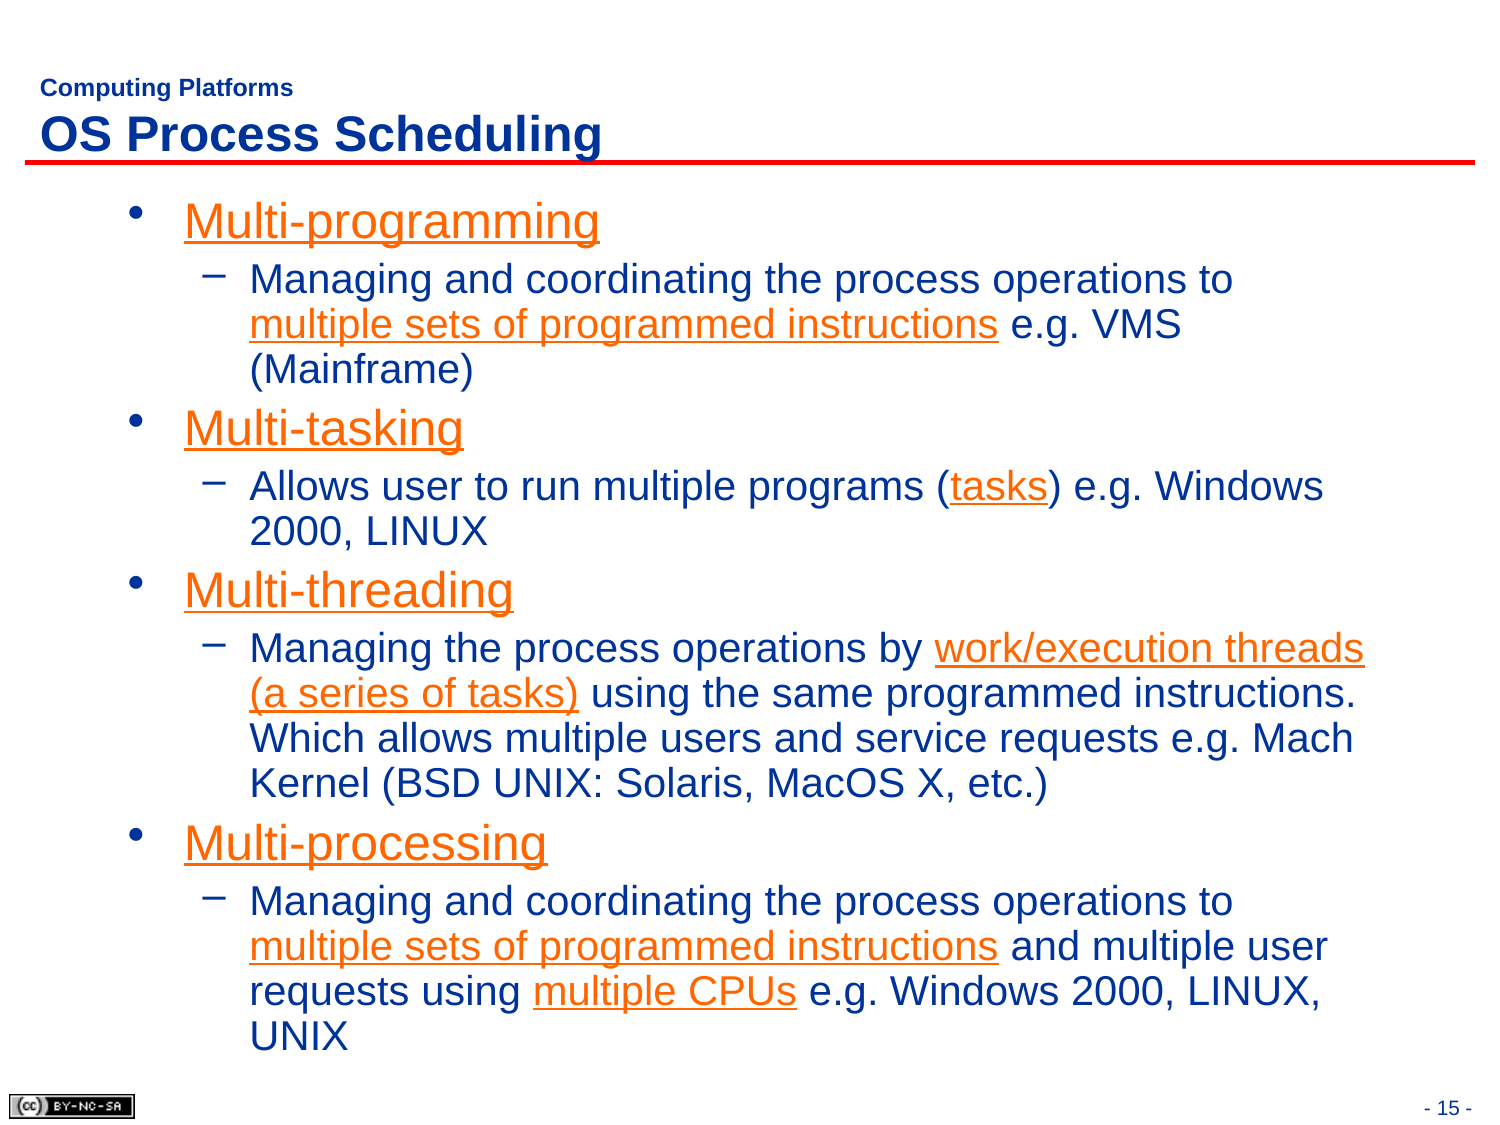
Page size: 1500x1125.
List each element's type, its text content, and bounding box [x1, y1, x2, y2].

list Multi-programming Managing and coordinating the process operations to multiple sets of programmed instructions e.g. VMS (Mainframe) Multi-tasking Allows user to run multiple programs (tasks) e.g. Windows 2000, LINUX Multi-threading Managing the process operations by work/execution threads (a series of tasks) using the same programmed instructions. Which allows multiple users and service requests e.g. Mach Kernel (BSD UNIX: Solaris, MacOS X, etc.) Multi-processing Managing and coordinating the process operations to multiple sets of programmed instructions and multiple user requests using multiple CPUs e.g. Windows 2000, LINUX, UNIX [112, 187, 1388, 1076]
picture [9, 1094, 135, 1119]
title Computing Platforms OS Process Scheduling [24, 0, 1476, 169]
slide_number - 15 - [1287, 1087, 1488, 1125]
